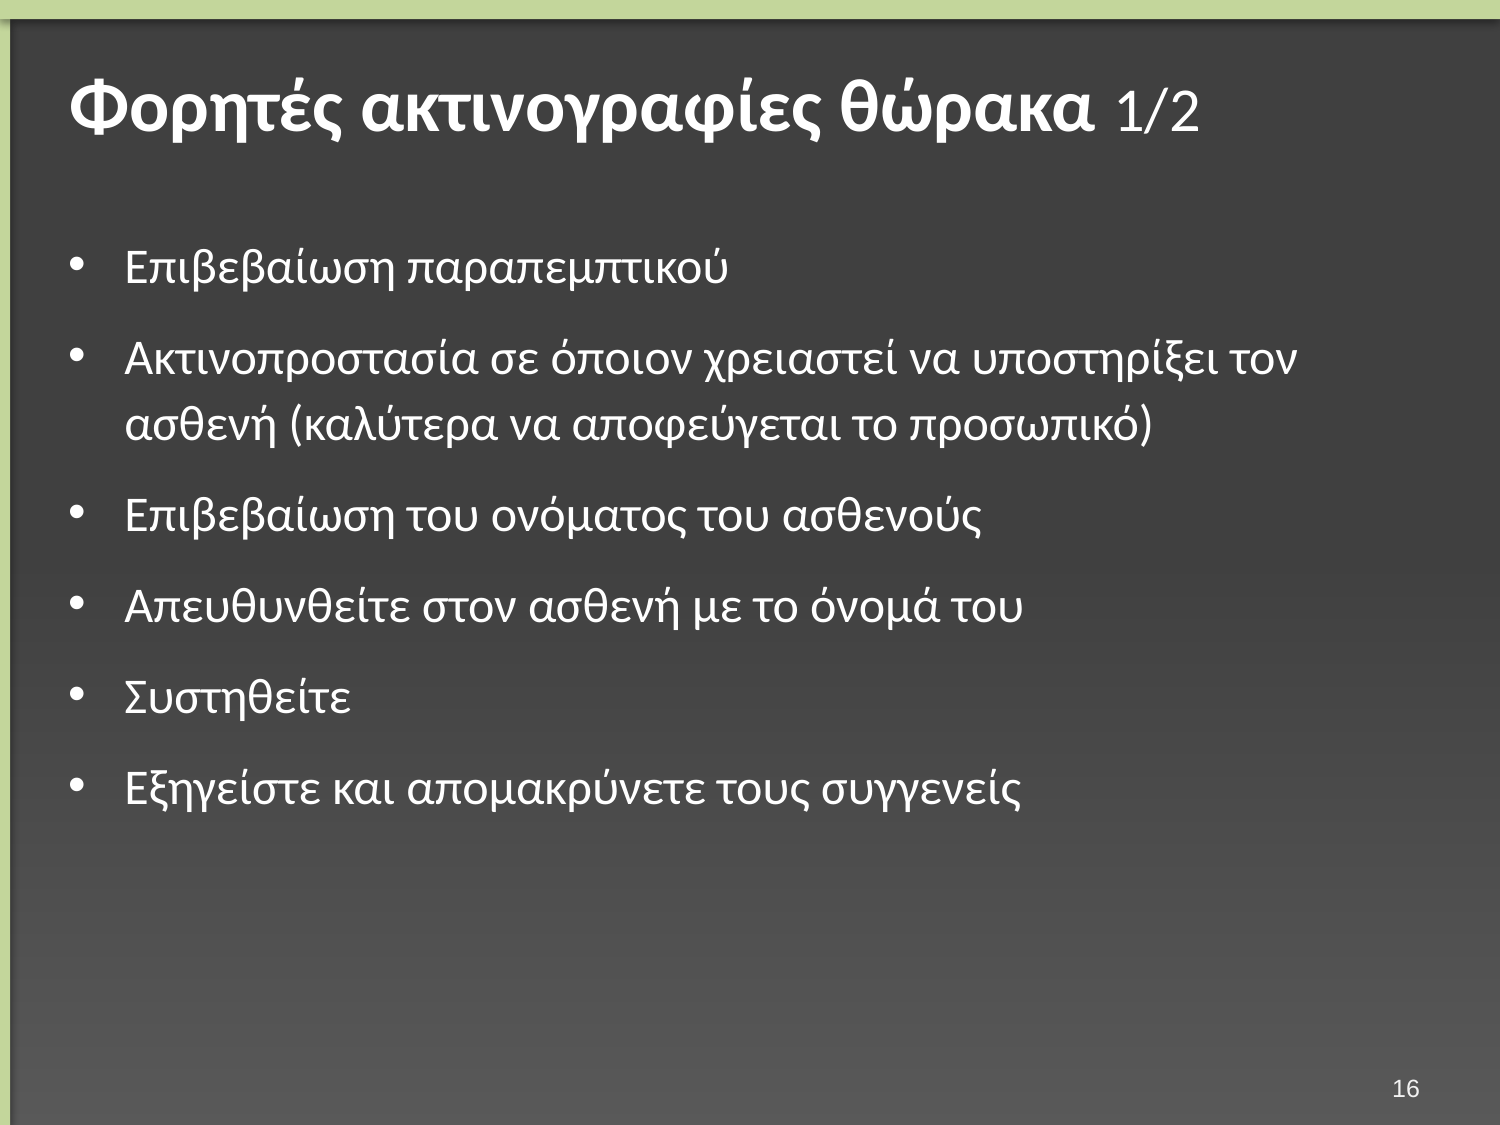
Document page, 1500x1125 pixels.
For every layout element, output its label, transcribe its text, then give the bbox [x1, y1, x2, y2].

list Επιβεβαίωση παραπεμπτικού Ακτινοπροστασία σε όποιον χρειαστεί να υποστηρίξει τον ασθενή (καλύτερα να αποφεύγεται το προσωπικό) Επιβεβαίωση του ονόματος του ασθενούς Απευθυνθείτε στον ασθενή με το όνομά του Συστηθείτε Εξηγείστε και απομακρύνετε τους συγγενείς [53, 219, 1436, 1083]
title Φορητές ακτινογραφίες θώρακα 1/2 [10, 19, 1500, 185]
slide_number 15 [1085, 1057, 1436, 1118]
